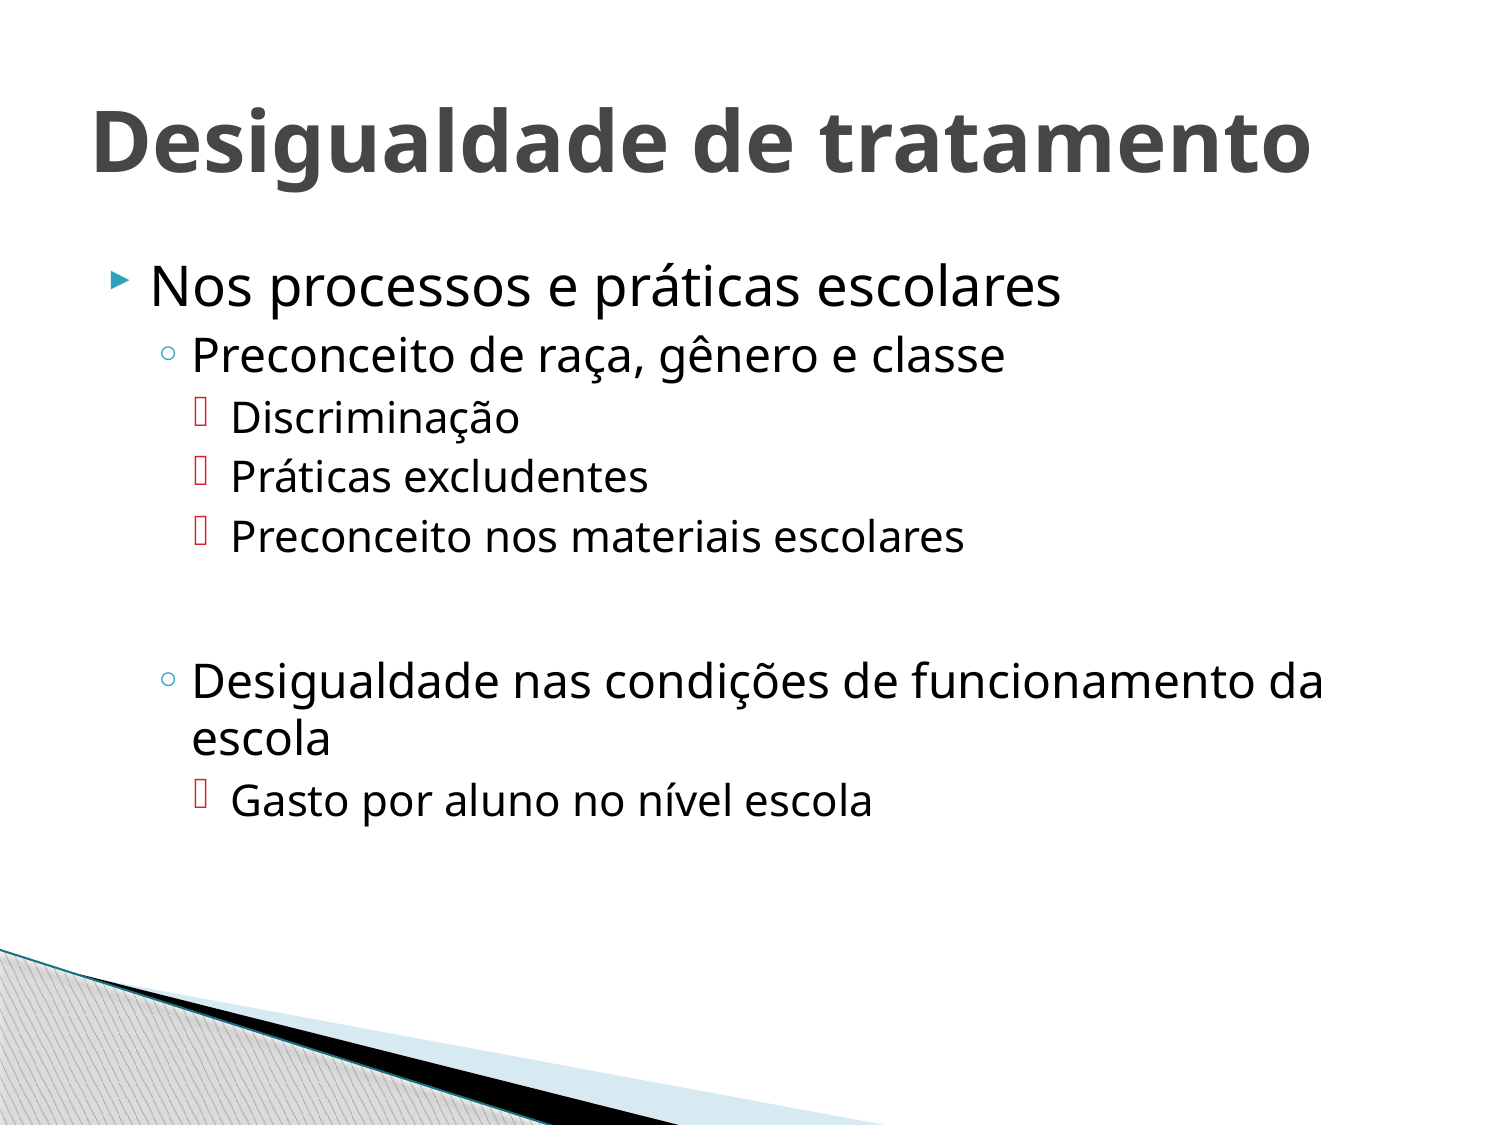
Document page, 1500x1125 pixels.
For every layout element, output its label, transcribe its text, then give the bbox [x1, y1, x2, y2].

title Desigualdade de tratamento [75, 45, 1425, 233]
list Nos processos e práticas escolares Preconceito de raça, gênero e classe Discriminação Práticas excludentes Preconceito nos materiais escolares Desigualdade nas condições de funcionamento da escola Gasto por aluno no nível escola [75, 243, 1425, 986]
